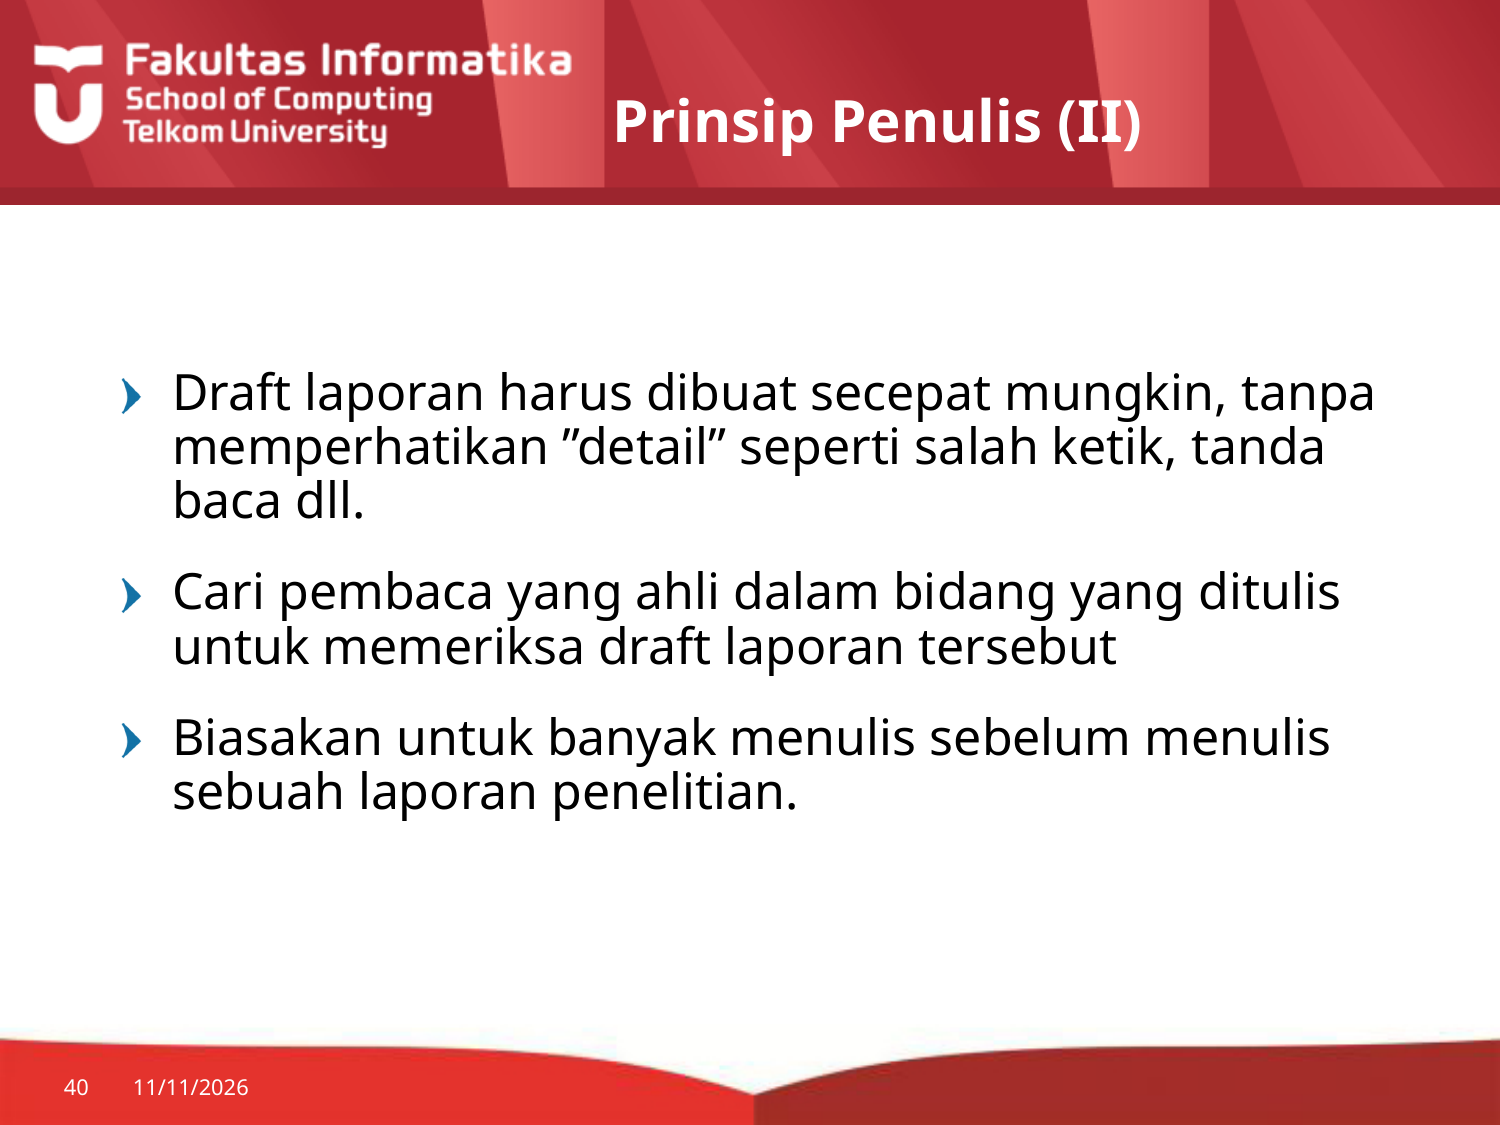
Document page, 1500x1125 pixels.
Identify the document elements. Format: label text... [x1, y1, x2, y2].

picture [0, 1024, 1500, 1125]
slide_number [132, 1058, 403, 1119]
picture [0, 0, 1500, 205]
picture [115, 567, 145, 615]
picture [115, 367, 145, 416]
slide_number 40 [63, 1058, 123, 1119]
list Draft laporan harus dibuat secepat mungkin, tanpa memperhatikan ”detail” seperti salah ketik, tanda baca dll. Cari pembaca yang ahli dalam bidang yang ditulis untuk memeriksa draft laporan tersebut Biasakan untuk banyak menulis sebelum menulis sebuah laporan penelitian. [100, 262, 1438, 1000]
title Prinsip Penulis (II) [597, 37, 1438, 200]
picture [115, 712, 145, 760]
